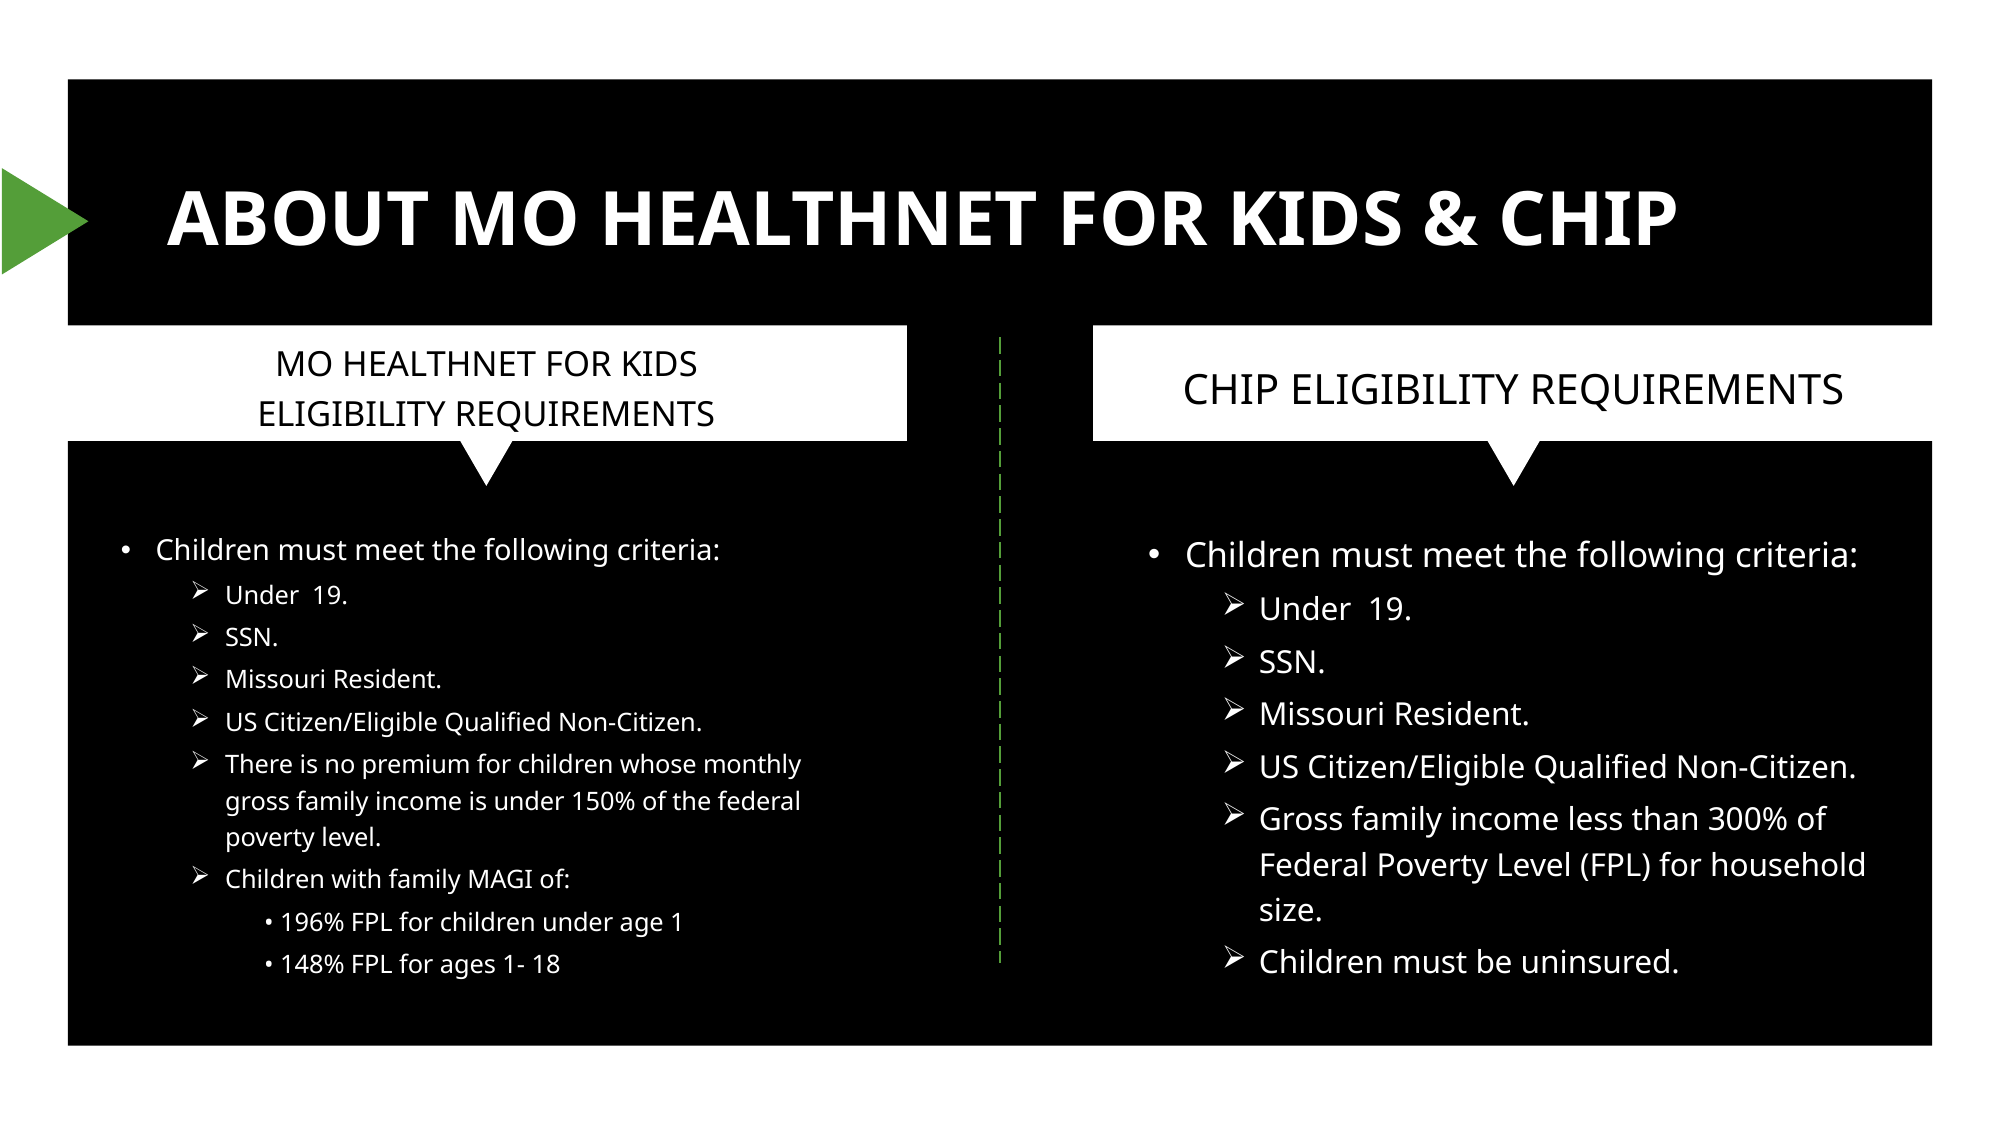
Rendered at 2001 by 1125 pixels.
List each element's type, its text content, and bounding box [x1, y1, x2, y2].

list MO HealthNet for Kids Eligibility Requirements [105, 325, 867, 441]
list Children must meet the following criteria: Under 19. SSN. Missouri Resident. US Citizen/Eligible Qualified Non-Citizen. Gross family income less than 300% of Federal Poverty Level (FPL) for household size. Children must be uninsured. [1133, 517, 1895, 989]
list CHIP Eligibility Requirements [1133, 325, 1895, 441]
title About MO HealthNet for Kids & CHIP [152, 146, 1828, 296]
list Children must meet the following criteria: Under 19. SSN. Missouri Resident. US Citizen/Eligible Qualified Non-Citizen. There is no premium for children whose monthly gross family income is under 150% of the federal poverty level. Children with family MAGI of: • 196% FPL for children under age 1 • 148% FPL for ages 1- 18 [105, 517, 867, 989]
